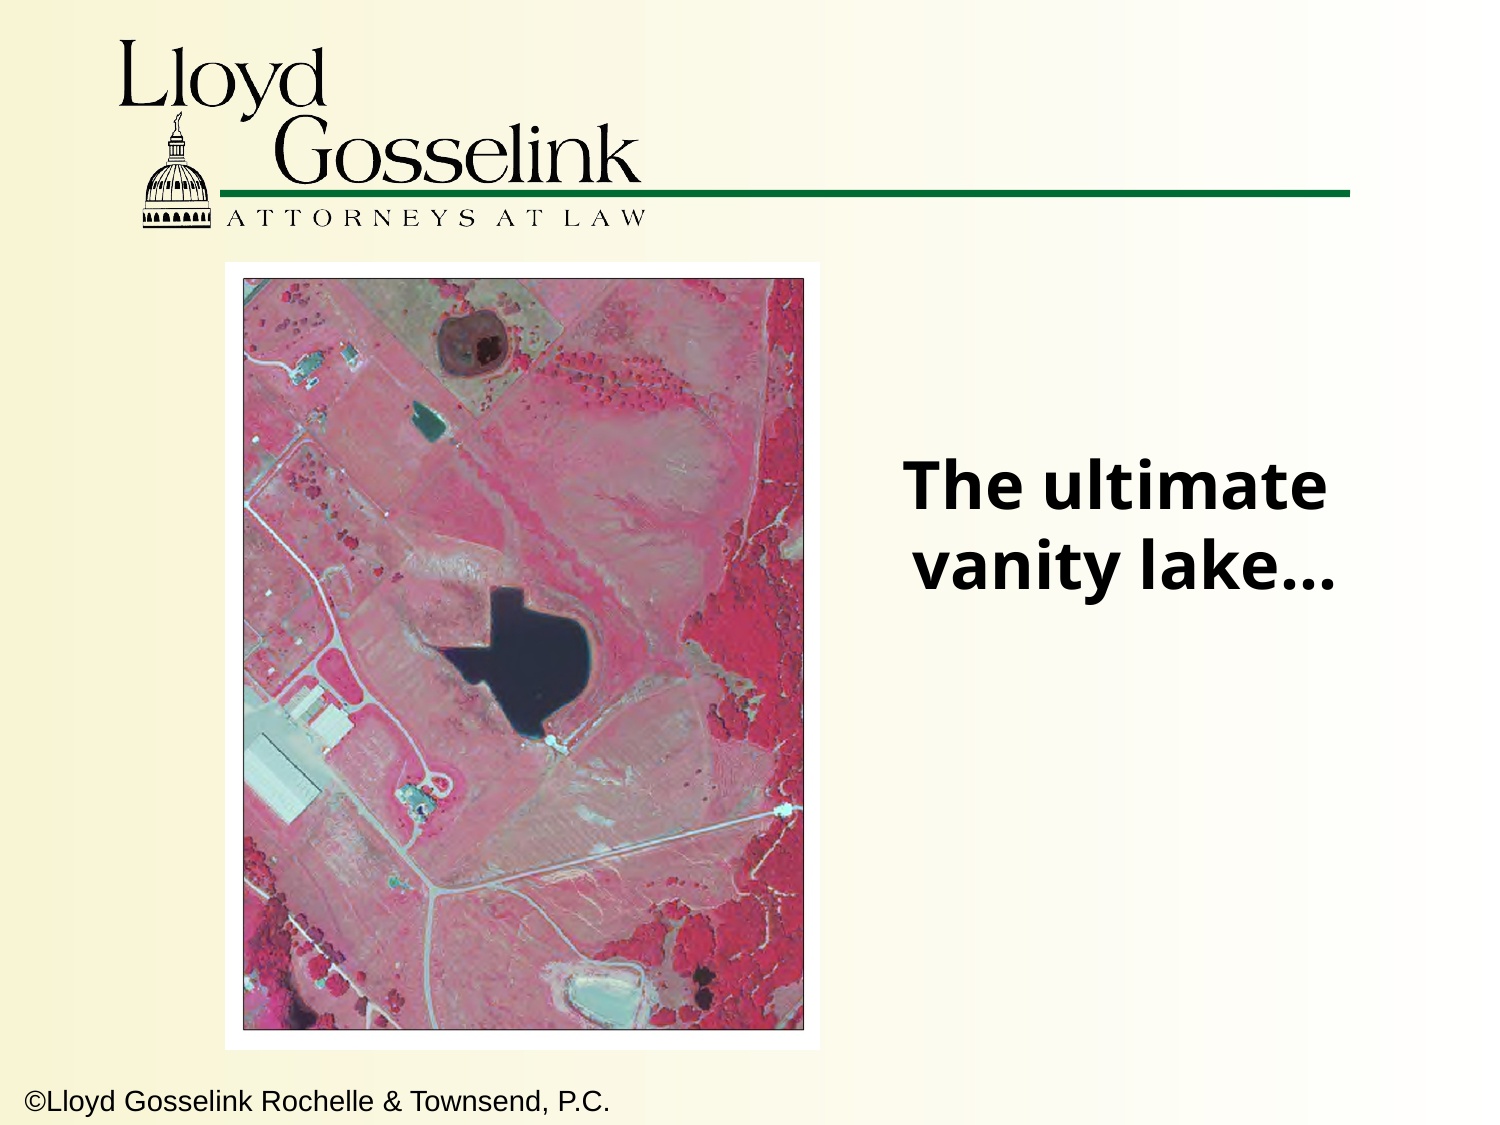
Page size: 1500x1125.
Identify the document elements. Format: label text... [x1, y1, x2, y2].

picture [224, 262, 820, 1051]
title The ultimate vanity lake… [74, 237, 1426, 888]
picture [96, 13, 668, 237]
